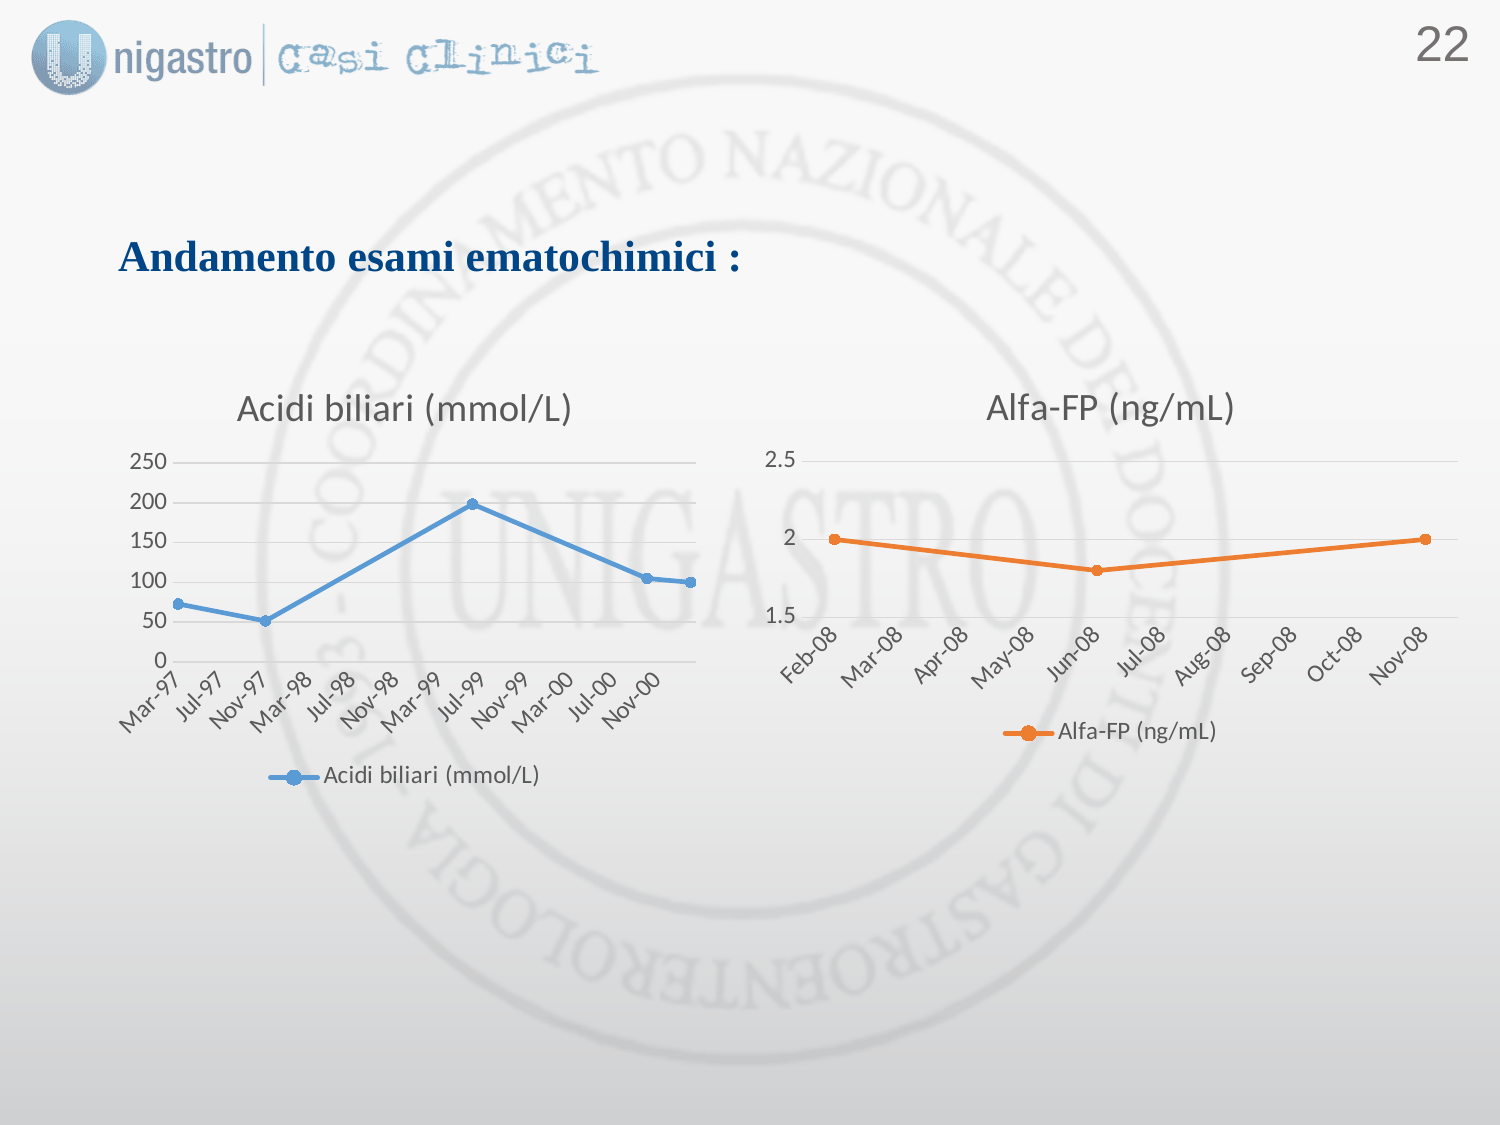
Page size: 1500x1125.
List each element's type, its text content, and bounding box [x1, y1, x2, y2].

slide_number 21 [1385, 0, 1500, 83]
chart [103, 362, 709, 797]
title [91, 117, 1386, 335]
list Andamento esami ematochimici : [103, 226, 1150, 348]
chart [749, 362, 1473, 752]
